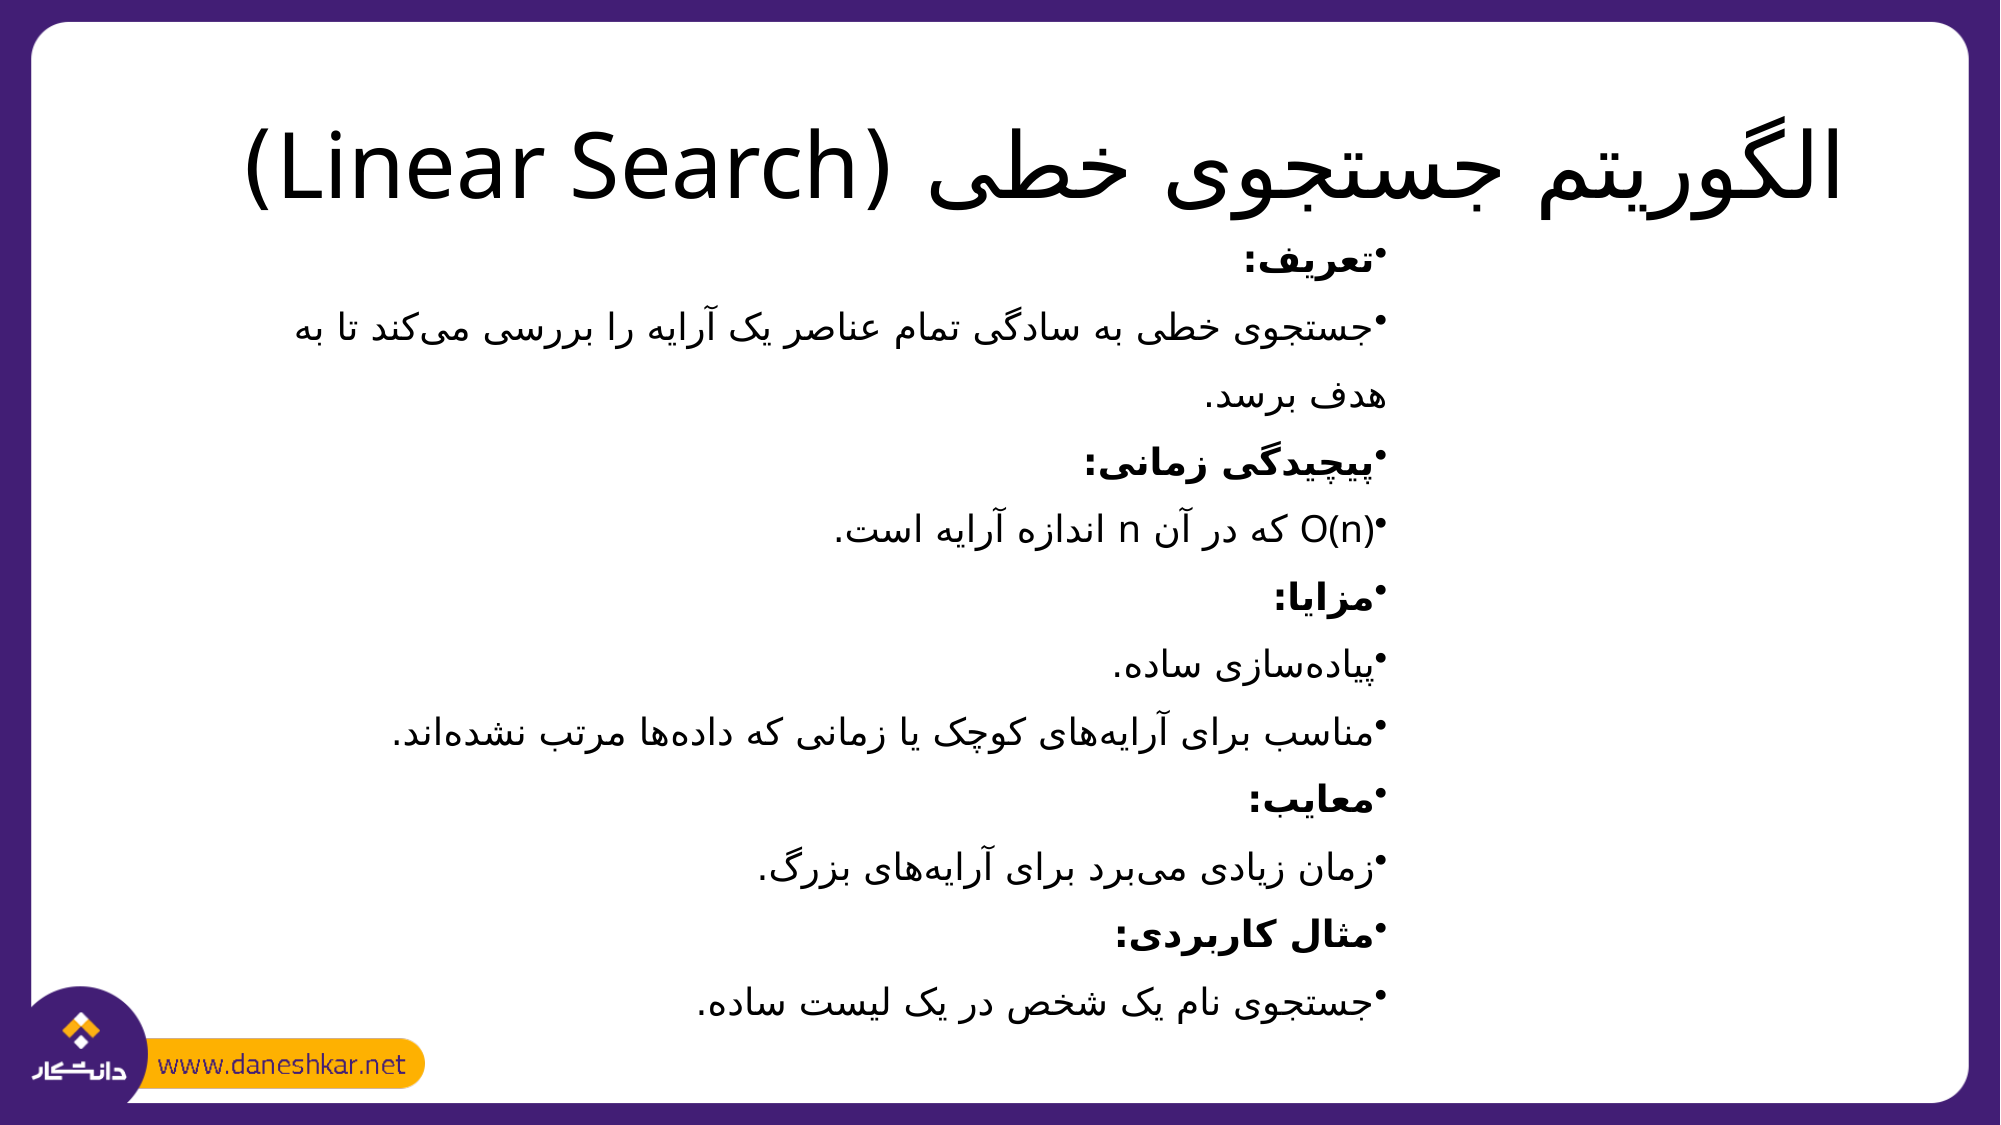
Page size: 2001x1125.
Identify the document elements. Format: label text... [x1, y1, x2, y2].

picture [0, 0, 2000, 1125]
title الگوریتم جستجوی خطی (Linear Search) [137, 59, 1863, 278]
list تعریف: جستجوی خطی به سادگی تمام عناصر یک آرایه را بررسی می‌کند تا به هدف برسد. پیچیدگی زمانی: O(n) که در آن n اندازه آرایه است. مزایا: پیاده‌سازی ساده. مناسب برای آرایه‌های کوچک یا زمانی که داده‌ها مرتب نشده‌اند. معایب: زمان زیادی می‌برد برای آرایه‌های بزرگ. مثال کاربردی: جستجوی نام یک شخص در یک لیست ساده. [188, 205, 1403, 1098]
